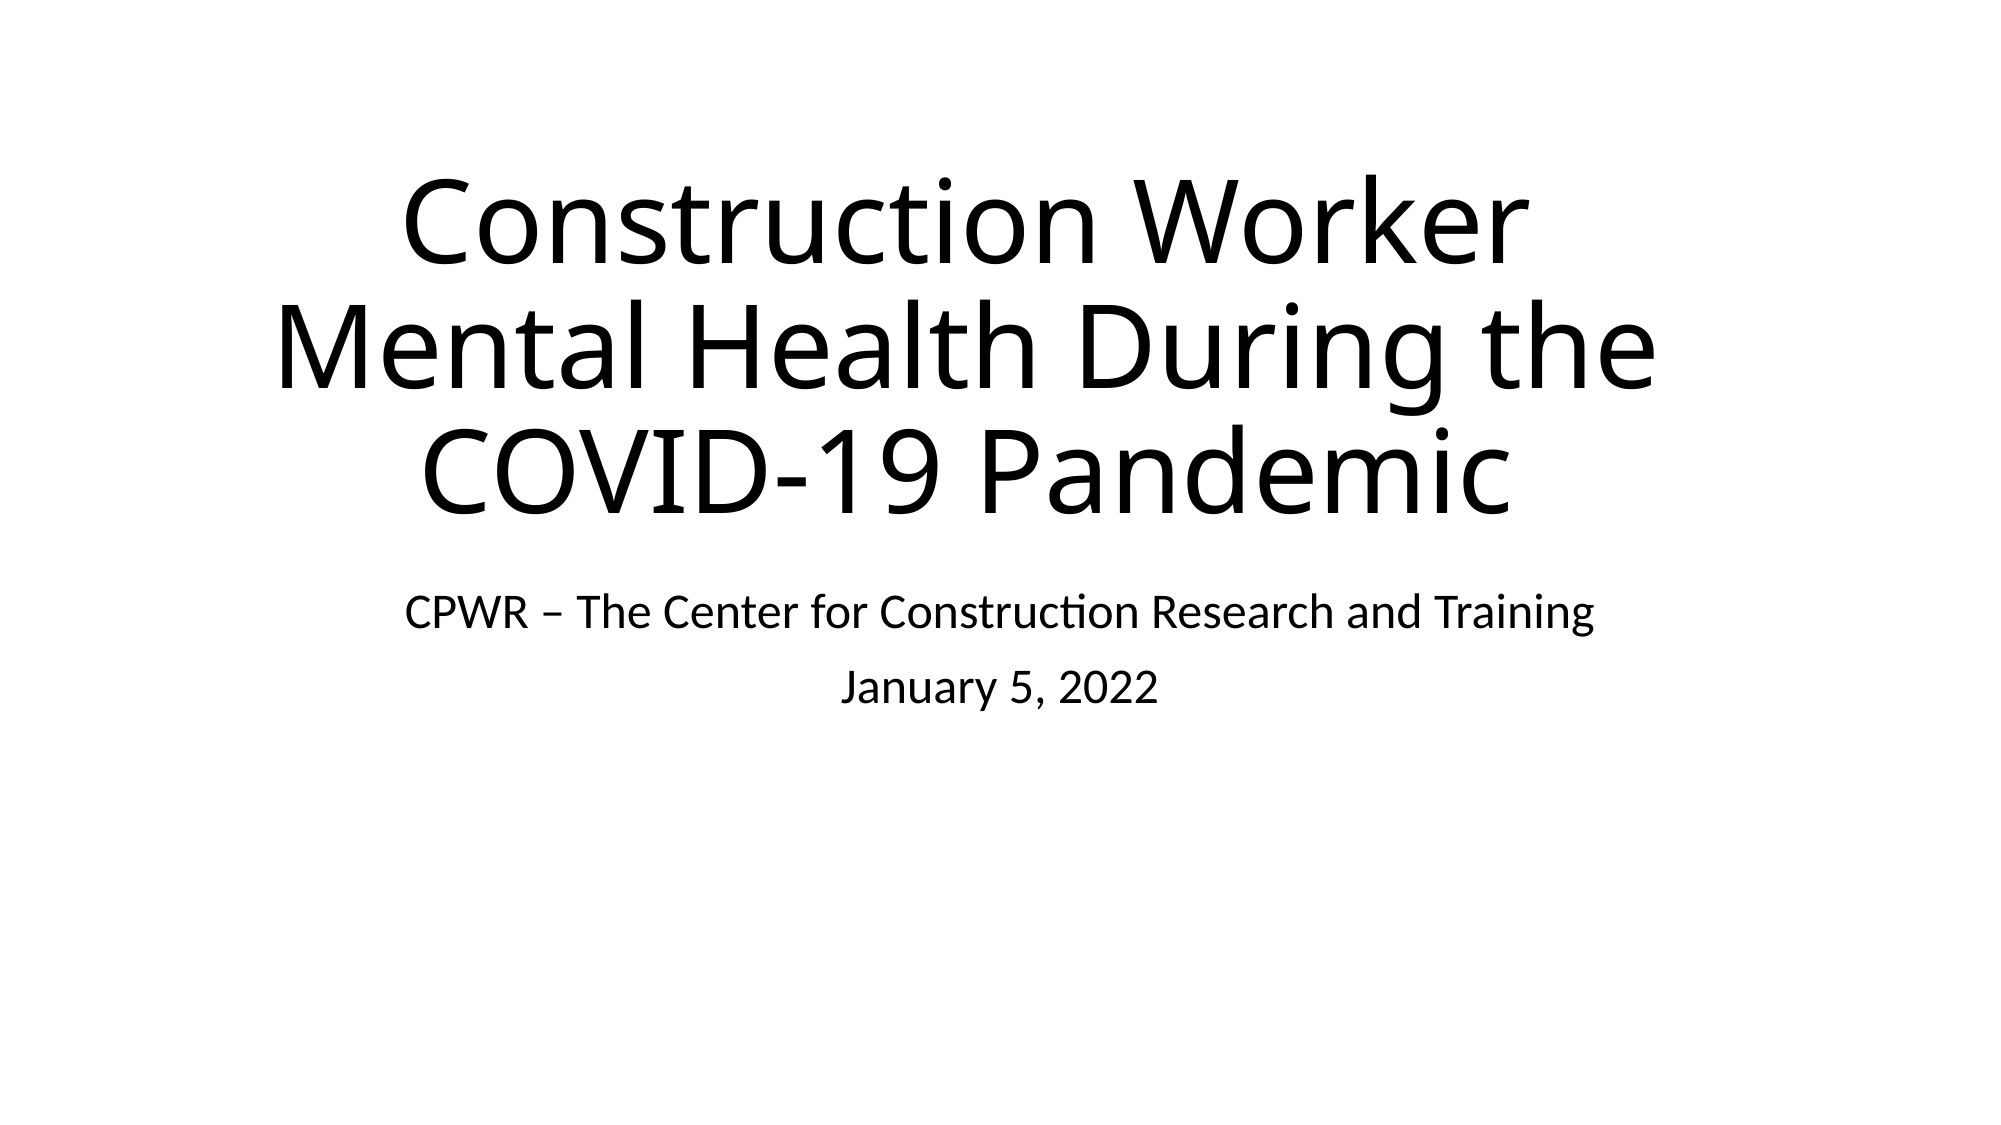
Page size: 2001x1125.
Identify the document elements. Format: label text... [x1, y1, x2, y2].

subtitle CPWR – The Center for Construction Research and Training January 5, 2022 [249, 578, 1750, 850]
title Construction Worker Mental Health During the COVID-19 Pandemic [182, 154, 1750, 547]
